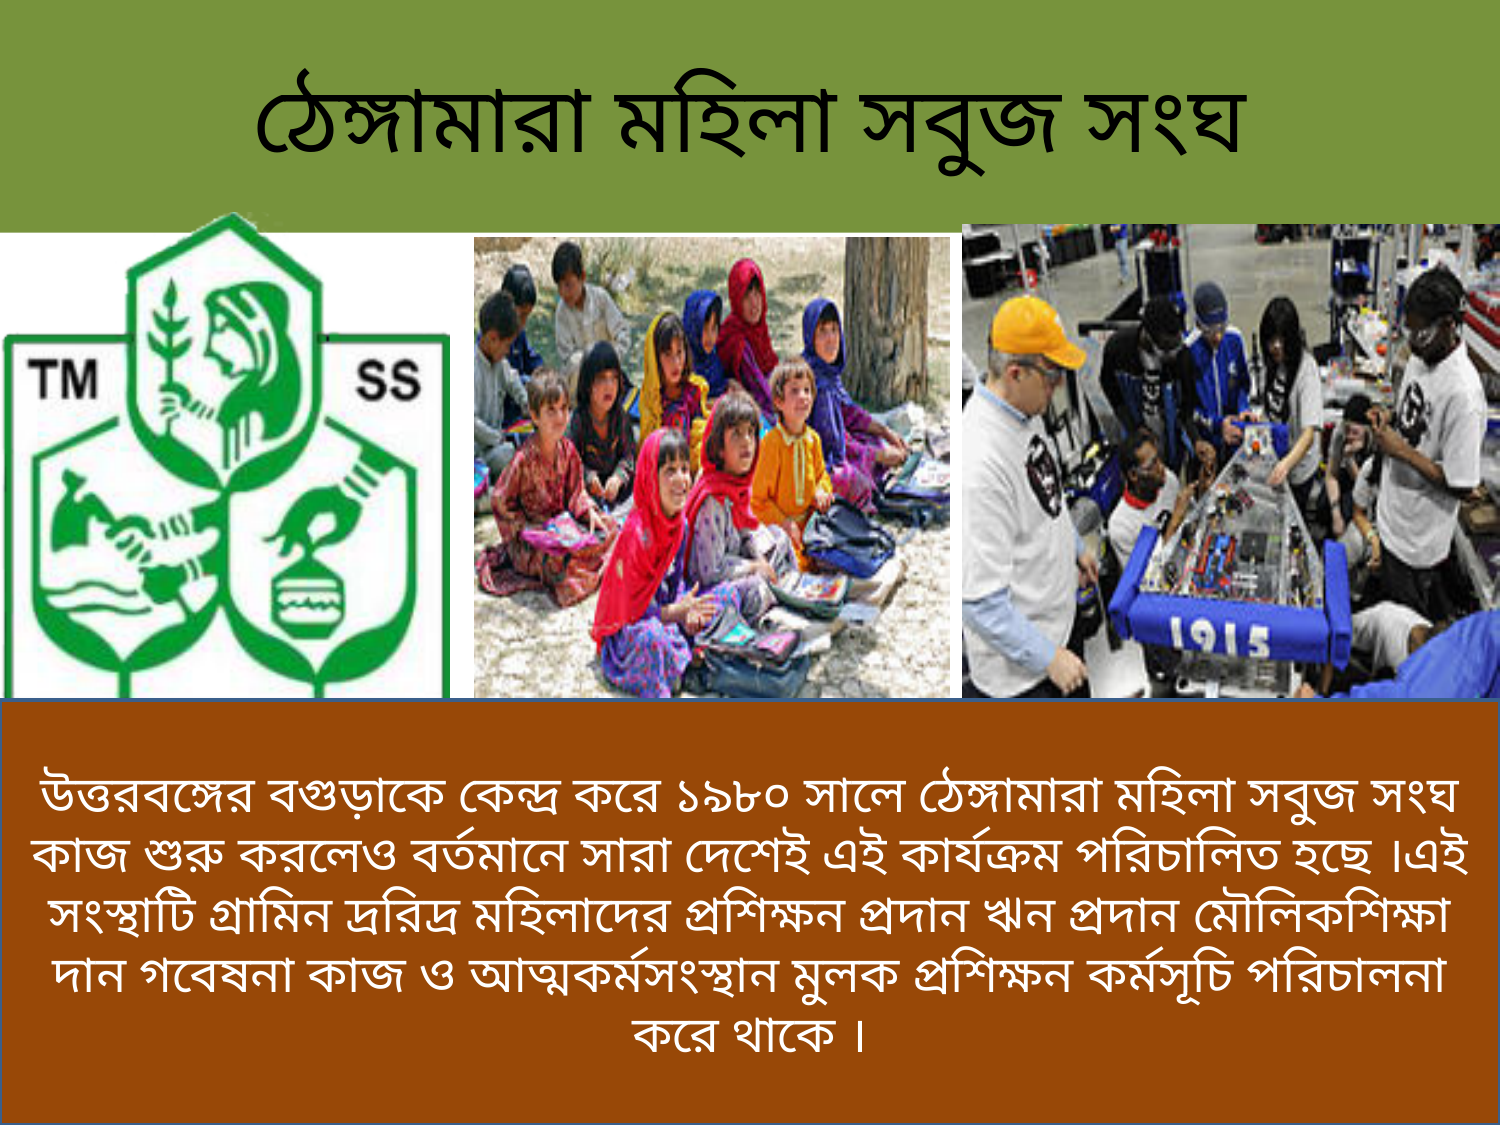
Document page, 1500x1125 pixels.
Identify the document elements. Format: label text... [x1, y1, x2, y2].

title ঠেঙ্গামারা মহিলা সবুজ সংঘ [0, 0, 1500, 233]
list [474, 237, 951, 701]
text_box উত্তরবঙ্গের বগুড়াকে কেন্দ্র করে ১৯৮০ সালে ঠেঙ্গামারা মহিলা সবুজ সংঘ কাজ শুরু করলেও বর্তমানে সারা দেশেই এই কার্যক্রম পরিচালিত হছে ।এই সংস্থাটি গ্রামিন দ্ররিদ্র মহিলাদের প্রশিক্ষন প্রদান ঋন প্রদান মৌলিকশিক্ষা দান গবেষনা কাজ ও আত্মকর্মসংস্থান মুলক প্রশিক্ষন কর্মসূচি পরিচালনা করে থাকে । [0, 698, 1500, 1125]
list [0, 212, 451, 713]
picture [962, 224, 1500, 701]
